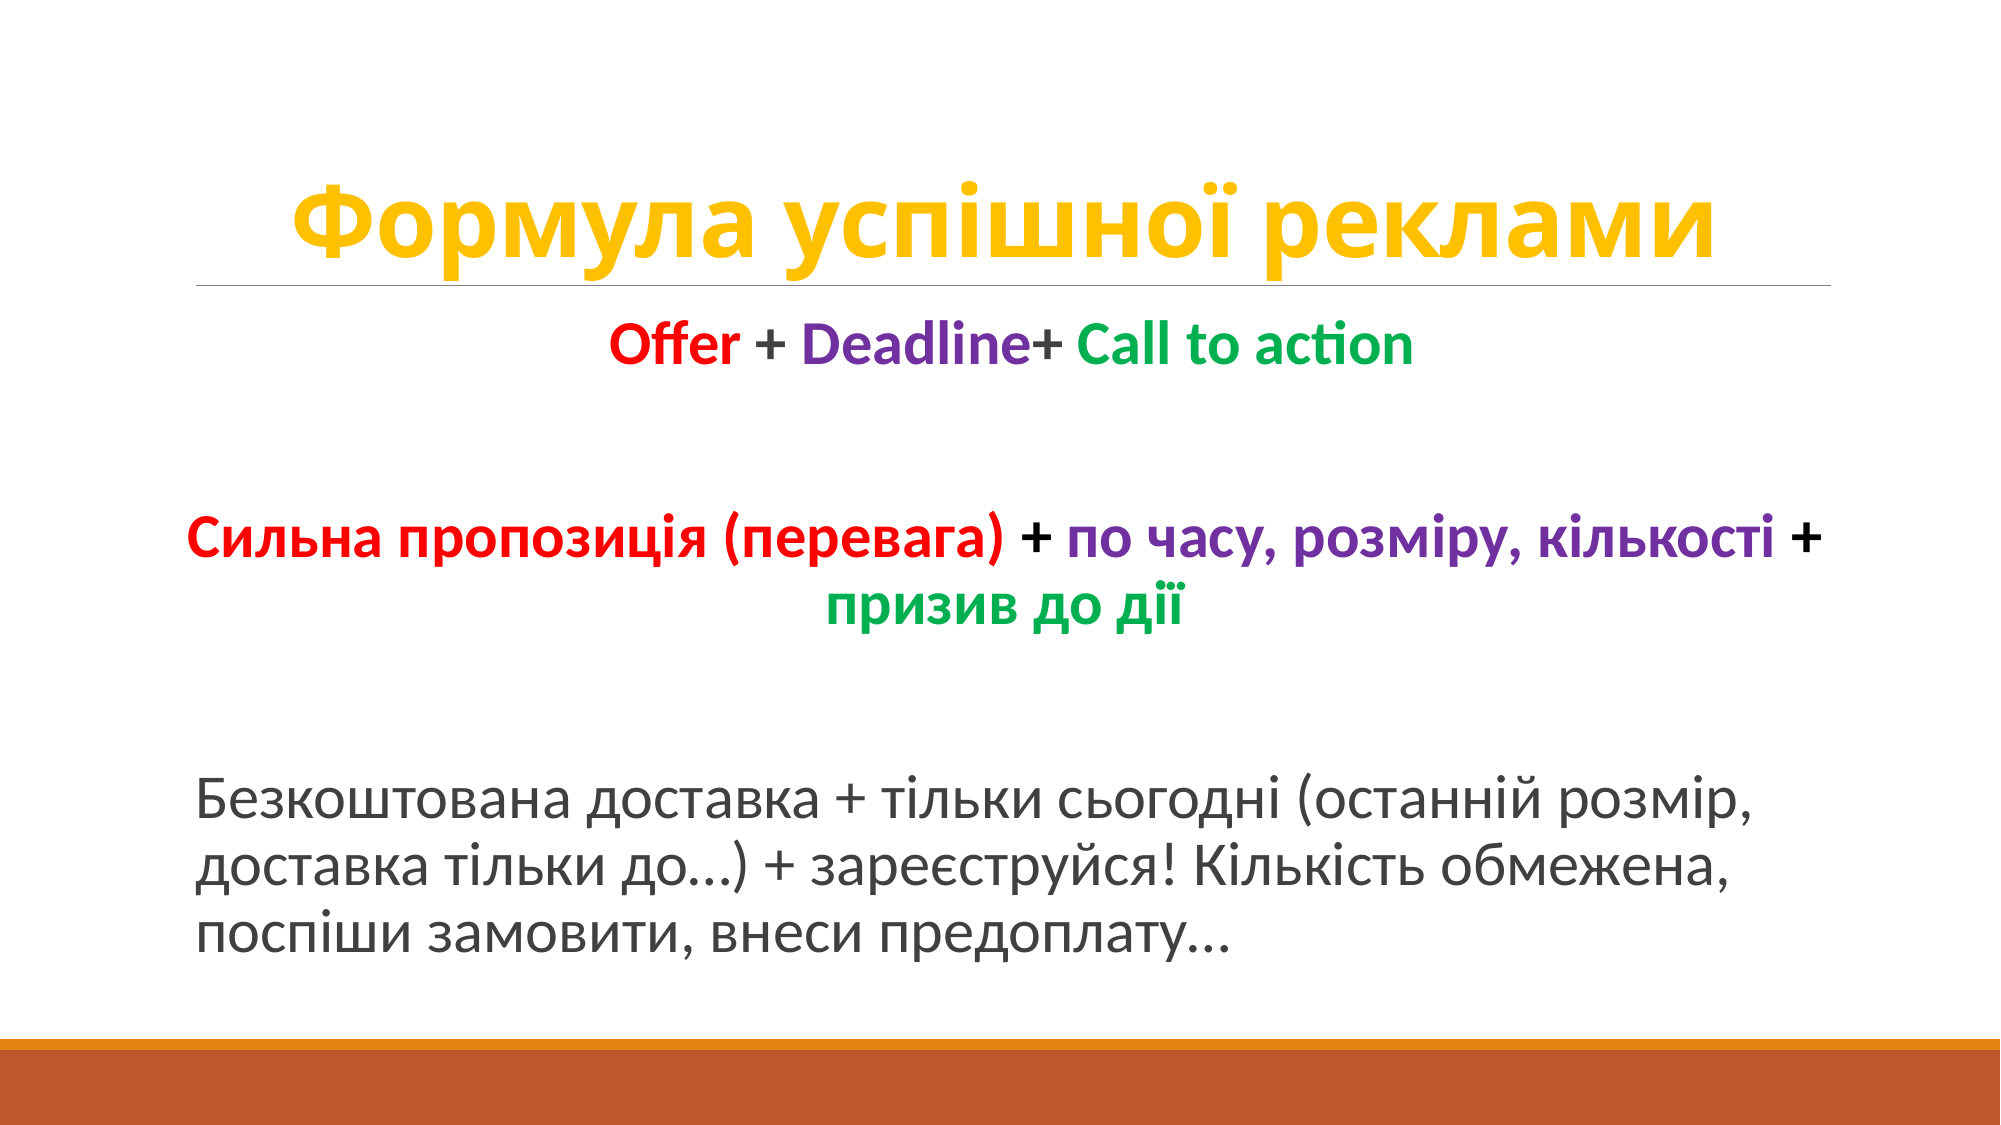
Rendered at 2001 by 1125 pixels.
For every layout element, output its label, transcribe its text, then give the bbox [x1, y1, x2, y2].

title Формула успішної реклами [180, 47, 1830, 285]
list Offer + Deadline+ Call to action Сильна пропозиція (перевага) + по часу, розміру, кількості + призив до дії Безкоштована доставка + тільки сьогодні (останній розмір, доставка тільки до…) + зареєструйся! Кількість обмежена, поспіши замовити, внеси предоплату… [180, 302, 1830, 963]
